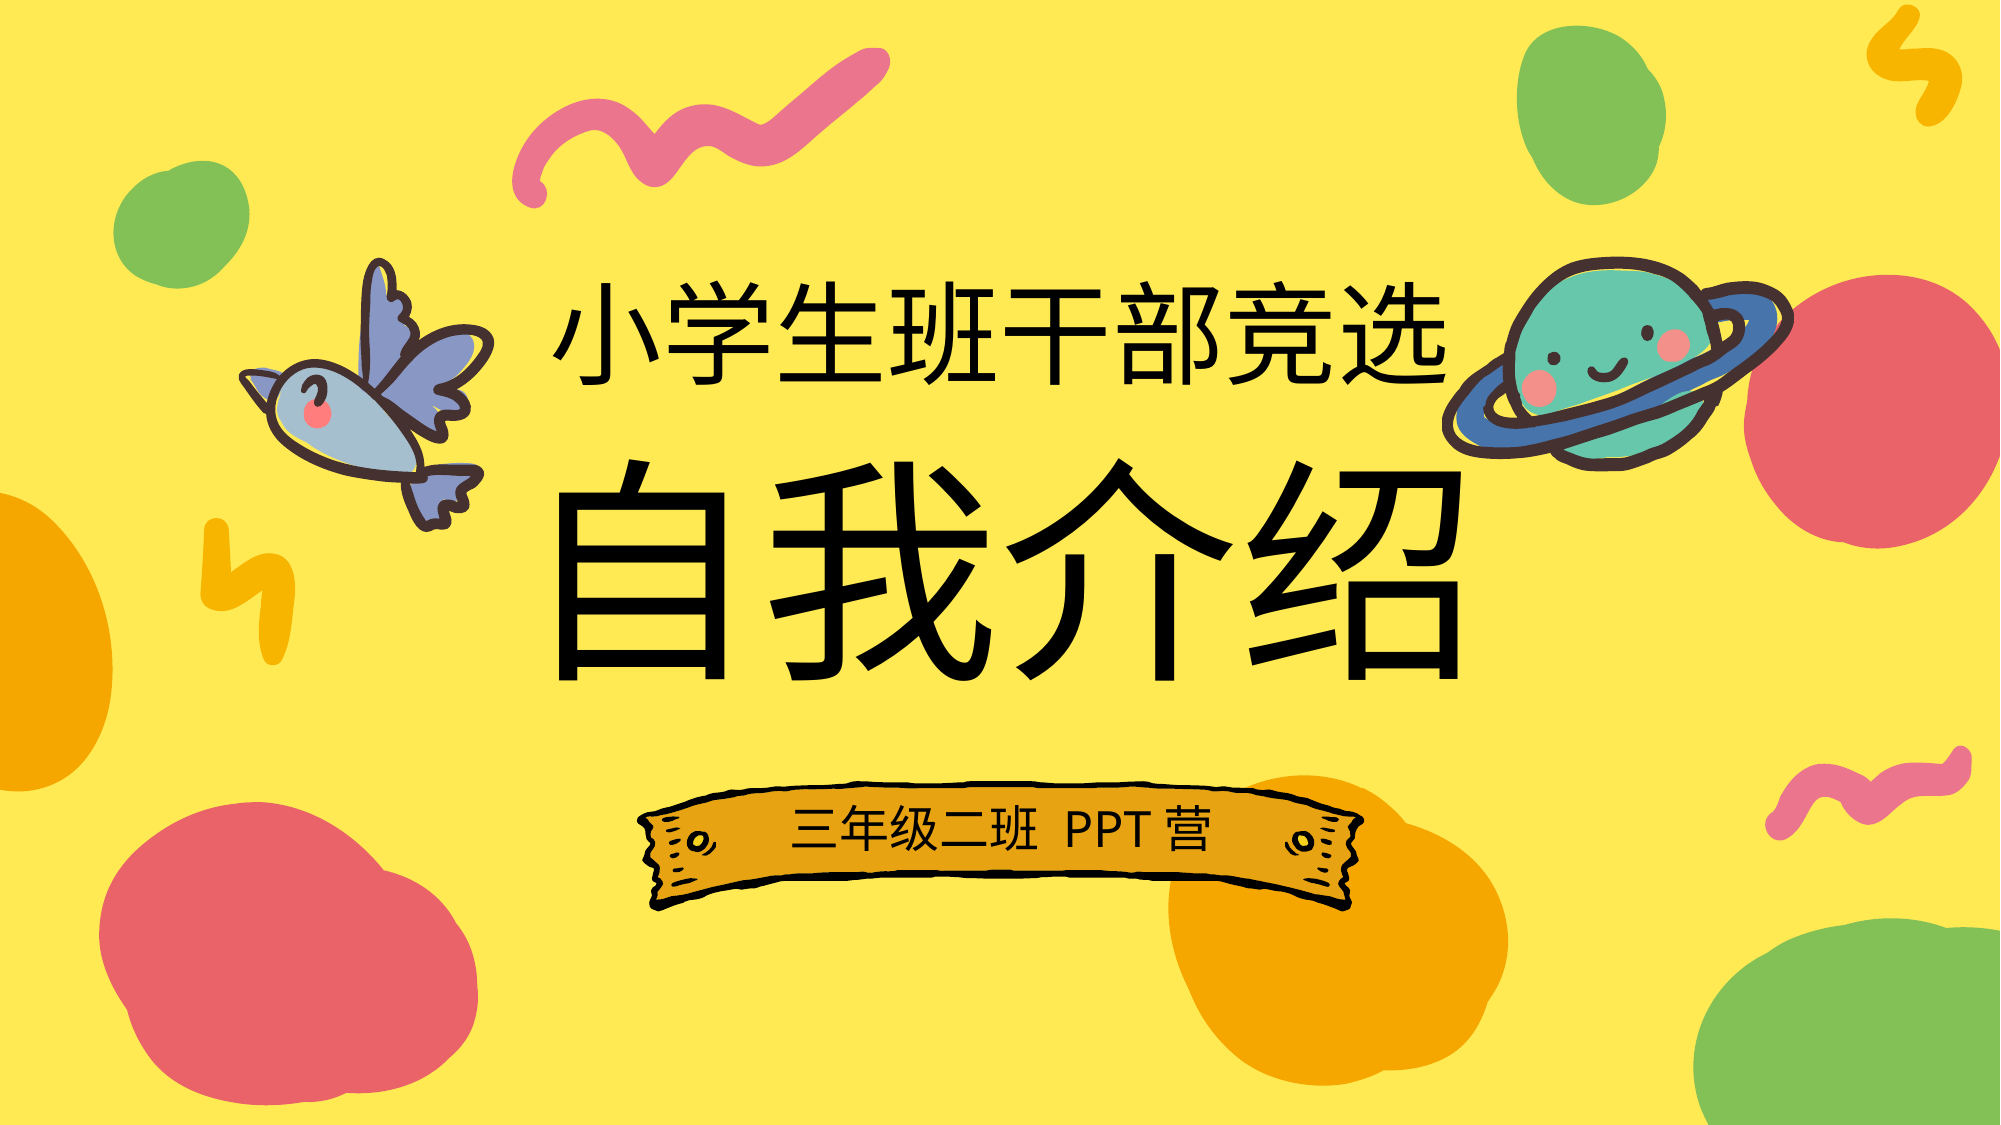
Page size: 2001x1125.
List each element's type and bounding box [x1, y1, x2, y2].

picture [0, 0, 2000, 1125]
text_box [635, 781, 1365, 912]
